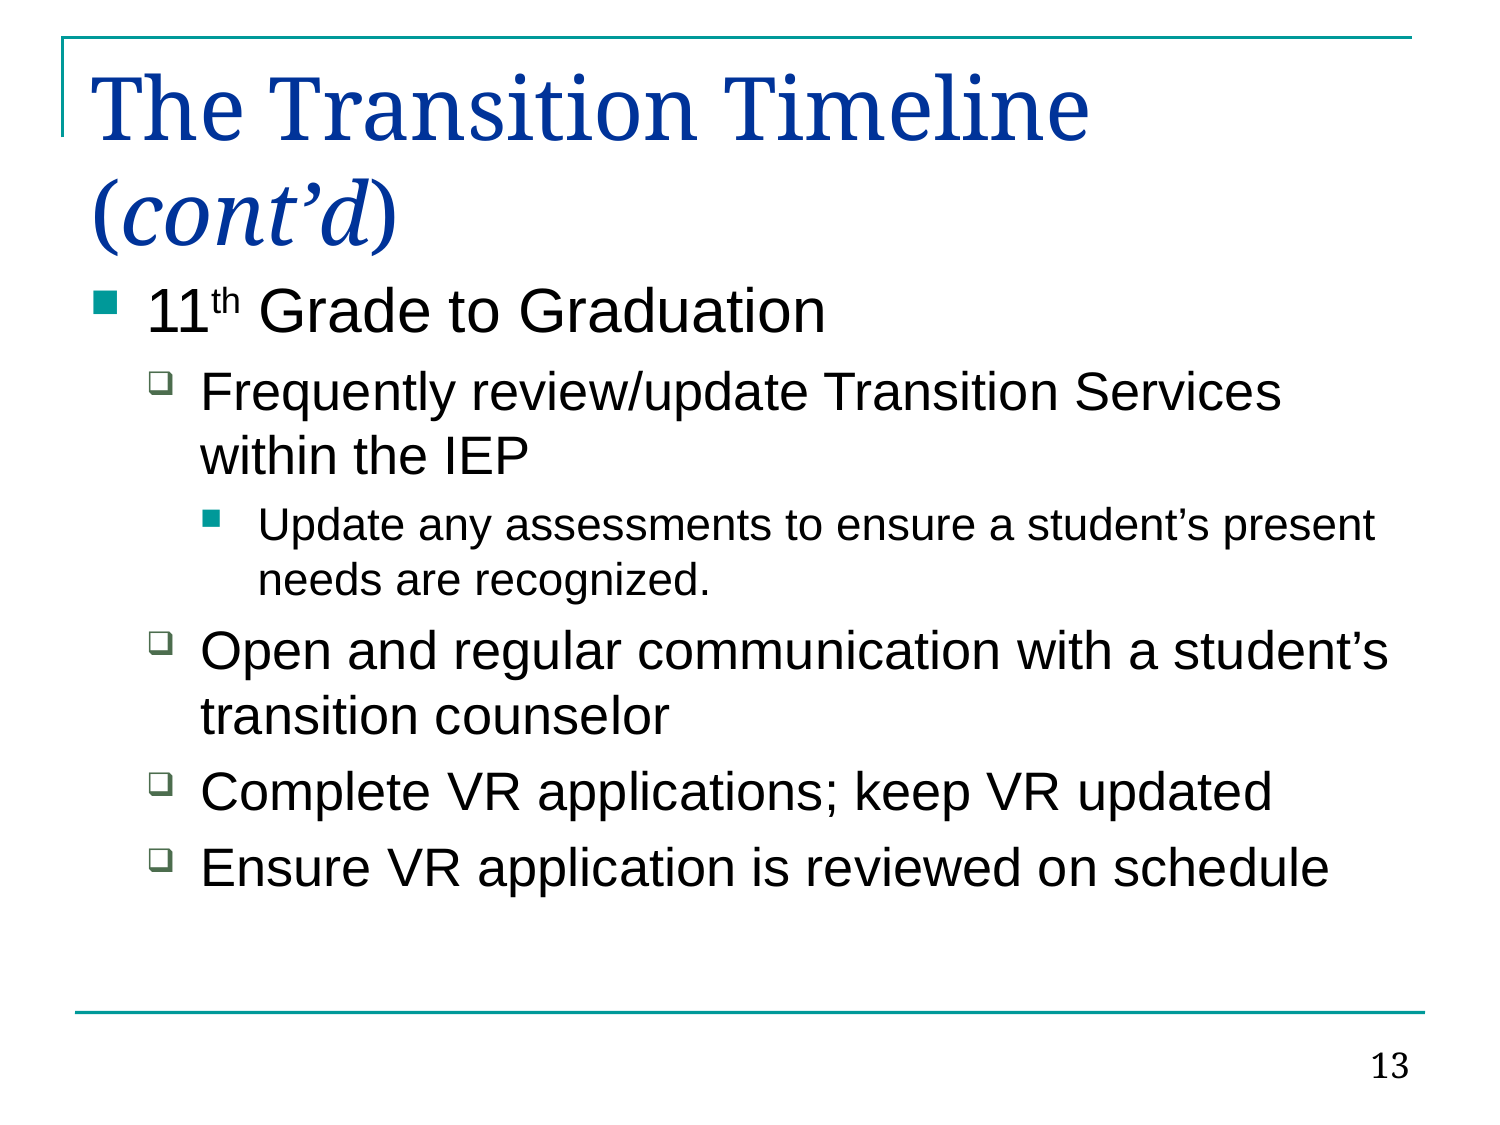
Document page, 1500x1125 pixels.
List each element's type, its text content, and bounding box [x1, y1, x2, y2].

list 11th Grade to Graduation Frequently review/update Transition Services within the IEP Update any assessments to ensure a student’s present needs are recognized. Open and regular communication with a student’s transition counselor Complete VR applications; keep VR updated Ensure VR application is reviewed on schedule [75, 262, 1425, 1006]
slide_number 13 [1074, 1023, 1426, 1100]
title The Transition Timeline (cont’d) [75, 45, 1425, 233]
